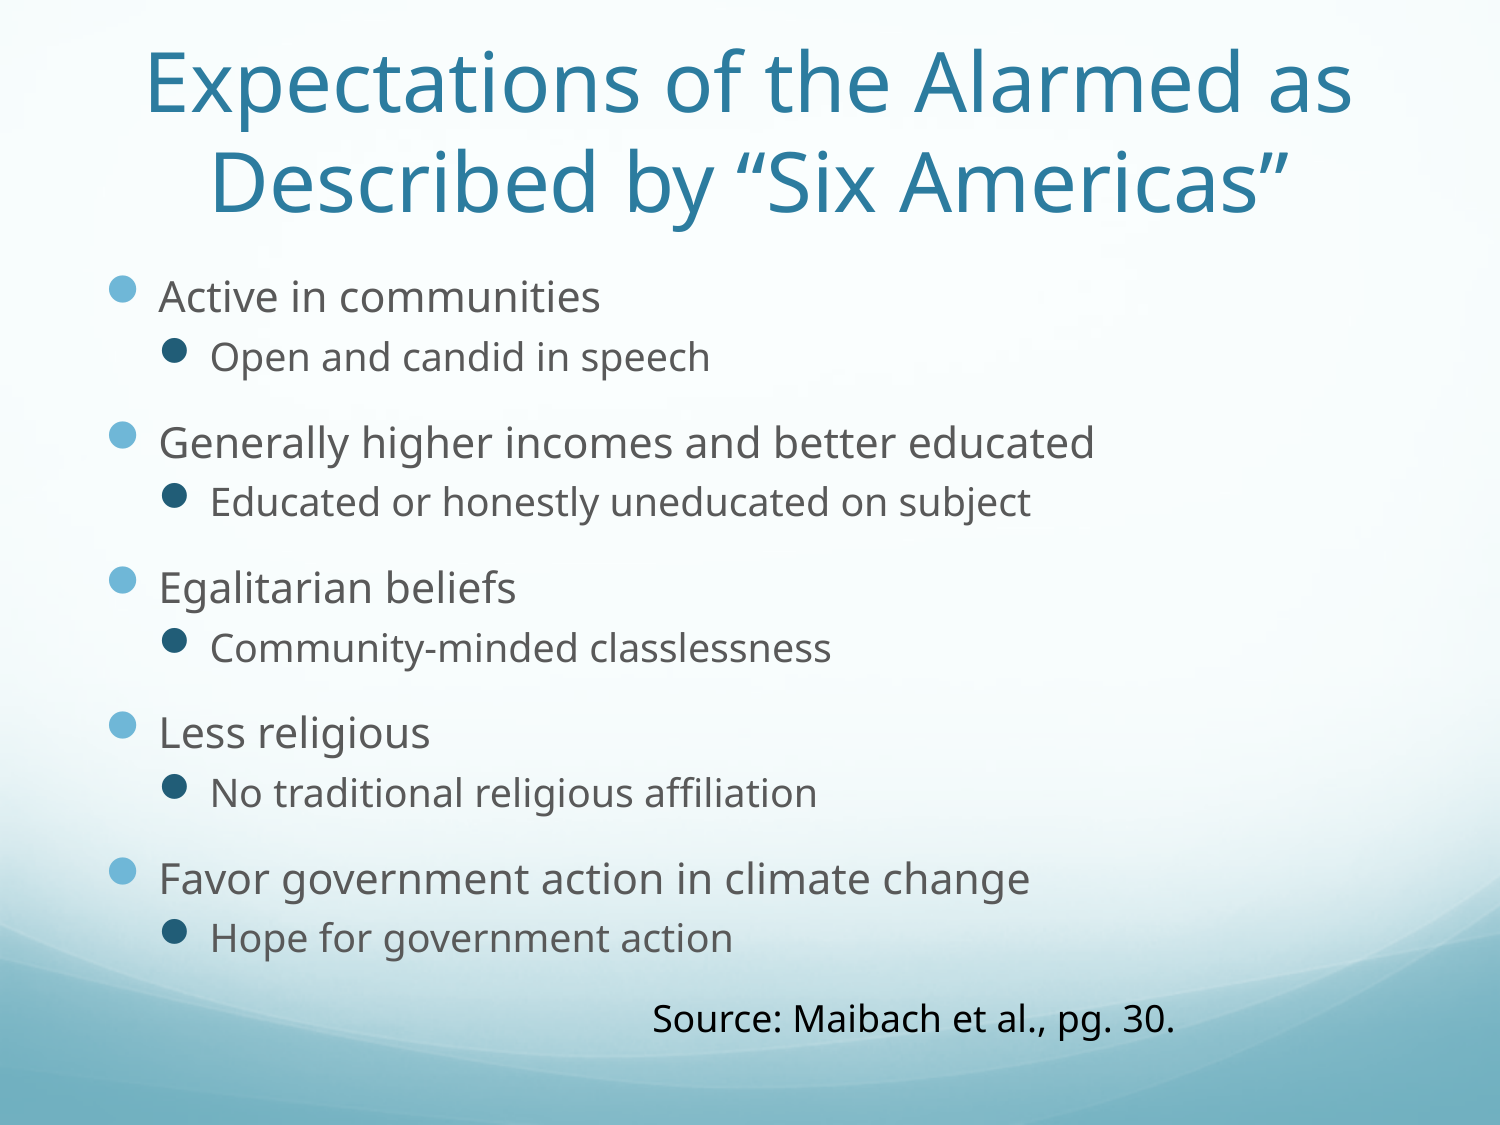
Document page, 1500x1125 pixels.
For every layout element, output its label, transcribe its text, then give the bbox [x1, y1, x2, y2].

text_box Source: Maibach et al., pg. 30. [637, 987, 1400, 1048]
list Active in communities Open and candid in speech Generally higher incomes and better educated Educated or honestly uneducated on subject Egalitarian beliefs Community-minded classlessness Less religious No traditional religious affiliation Favor government action in climate change Hope for government action [90, 262, 1410, 975]
title Expectations of the Alarmed as Described by “Six Americas” [90, 17, 1410, 237]
